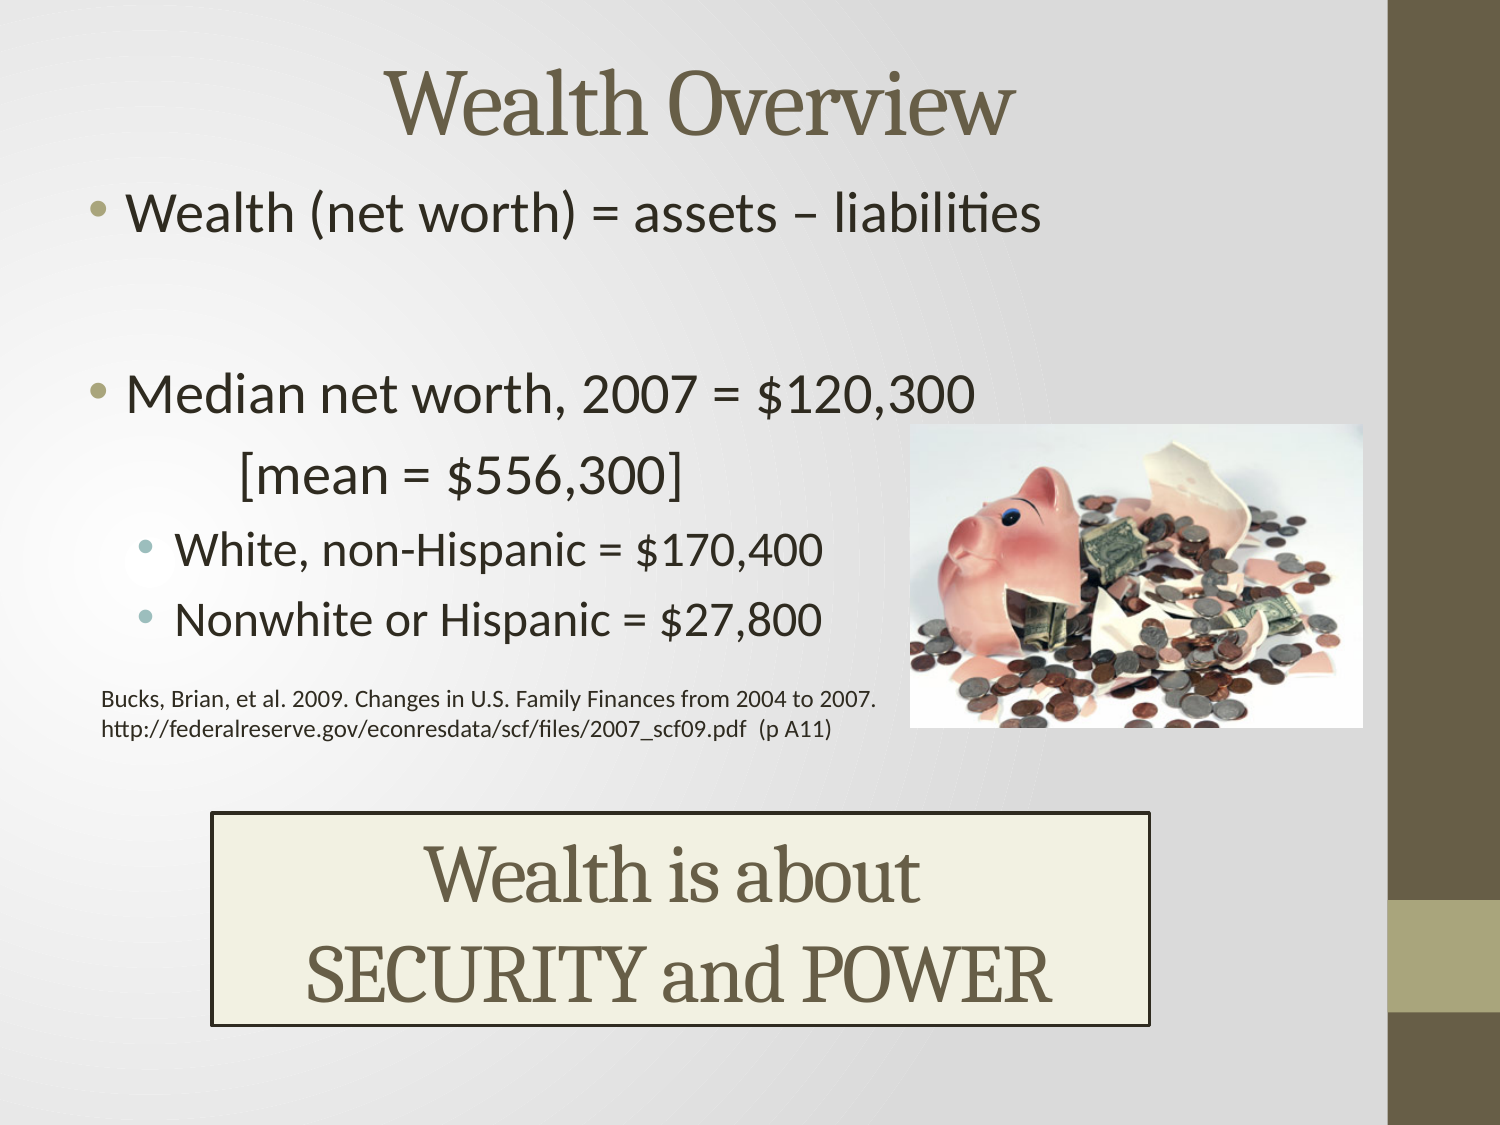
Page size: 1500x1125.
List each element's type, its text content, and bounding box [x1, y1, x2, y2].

text_box Wealth is about SECURITY and POWER [212, 813, 1150, 1026]
list Wealth (net worth) = assets – liabilities Median net worth, 2007 = $120,300 [mean = $556,300] White, non-Hispanic = $170,400 Nonwhite or Hispanic = $27,800 [54, 166, 1342, 738]
title Wealth Overview [75, 32, 1325, 163]
text_box Bucks, Brian, et al. 2009. Changes in U.S. Family Finances from 2004 to 2007. http://federalreserve.gov/econresdata/scf/files/2007_scf09.pdf (p A11) [86, 675, 899, 780]
picture [910, 424, 1363, 729]
